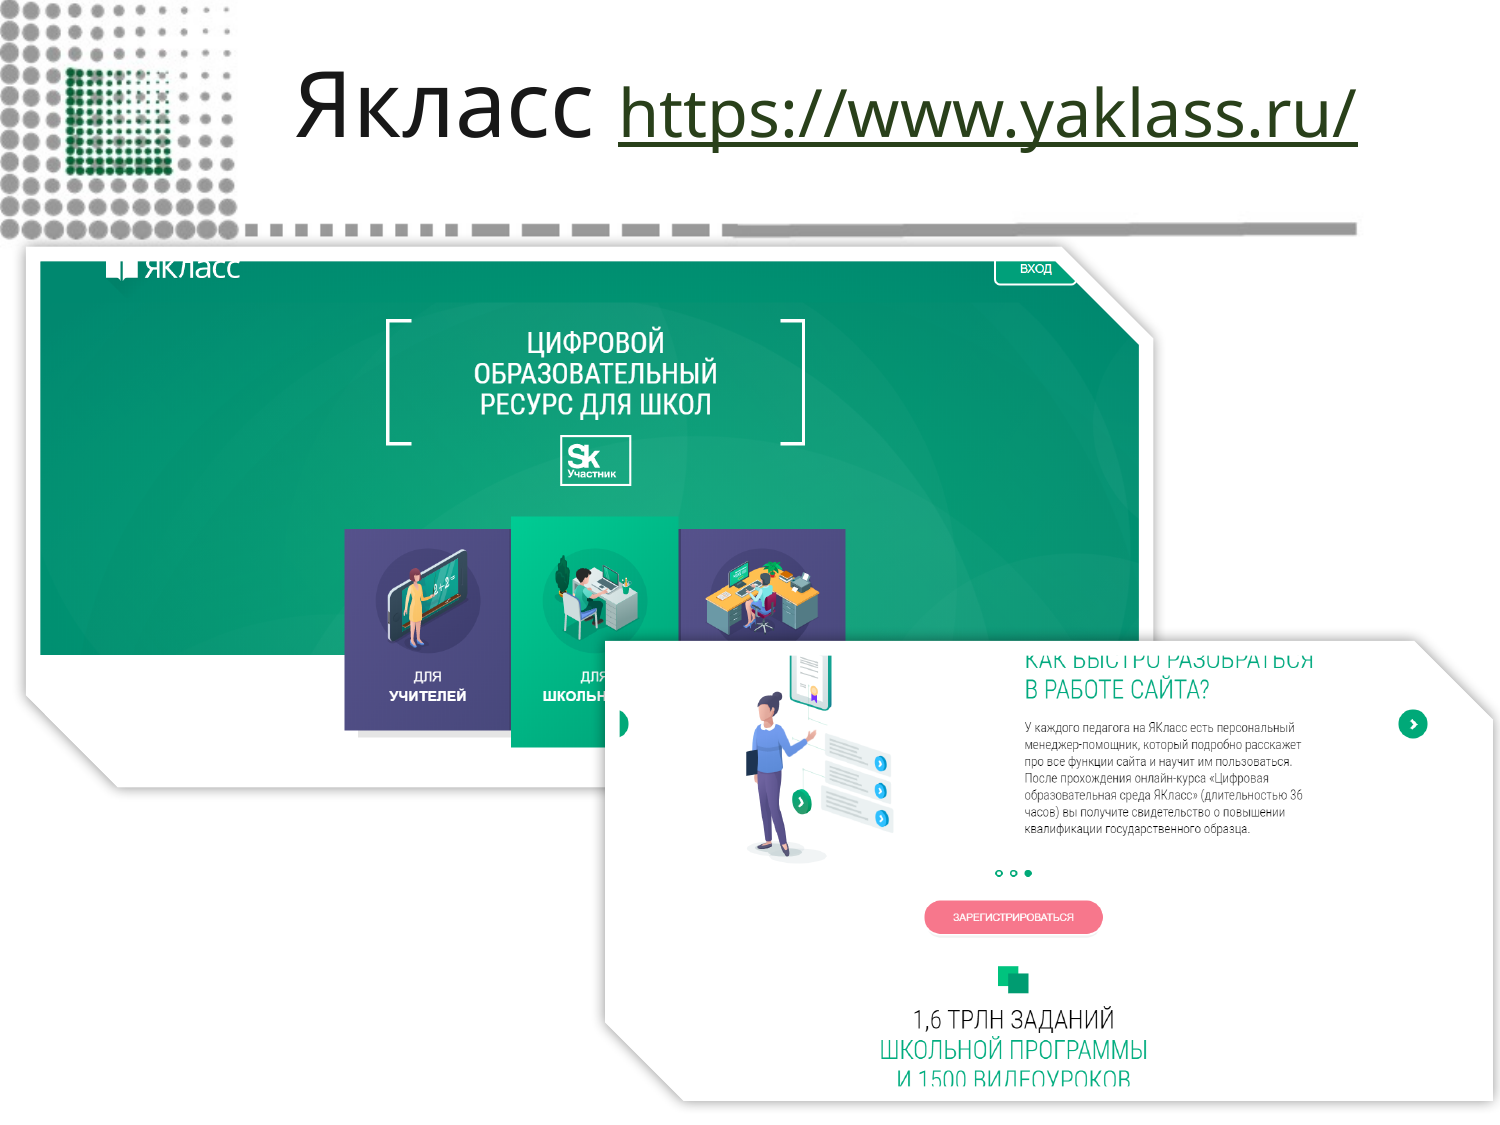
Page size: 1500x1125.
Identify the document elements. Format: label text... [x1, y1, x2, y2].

picture [0, 0, 1500, 1125]
title Якласс https://www.yaklass.ru/ [279, 0, 1456, 217]
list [33, 253, 1147, 780]
